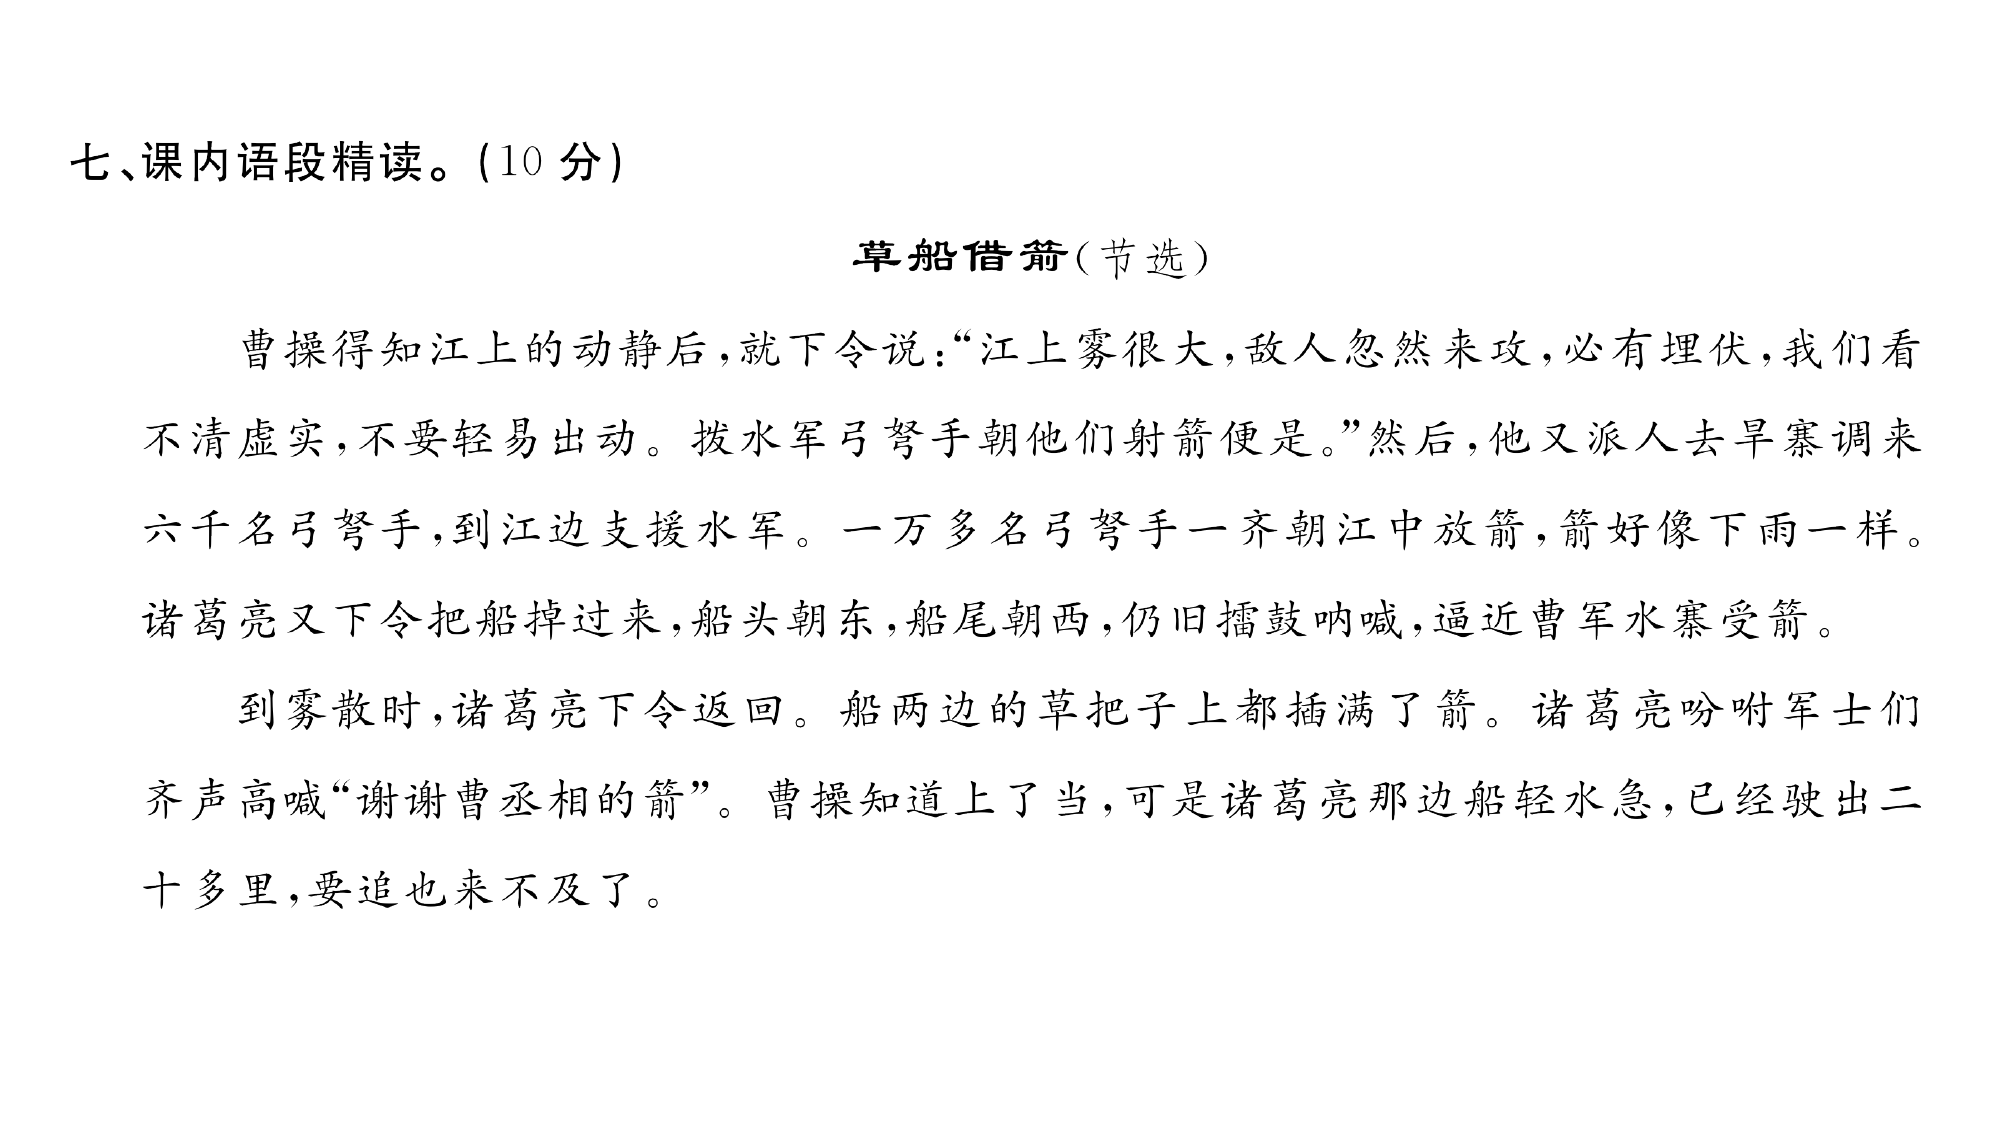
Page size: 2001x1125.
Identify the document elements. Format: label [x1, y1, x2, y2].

picture [66, 125, 1957, 926]
